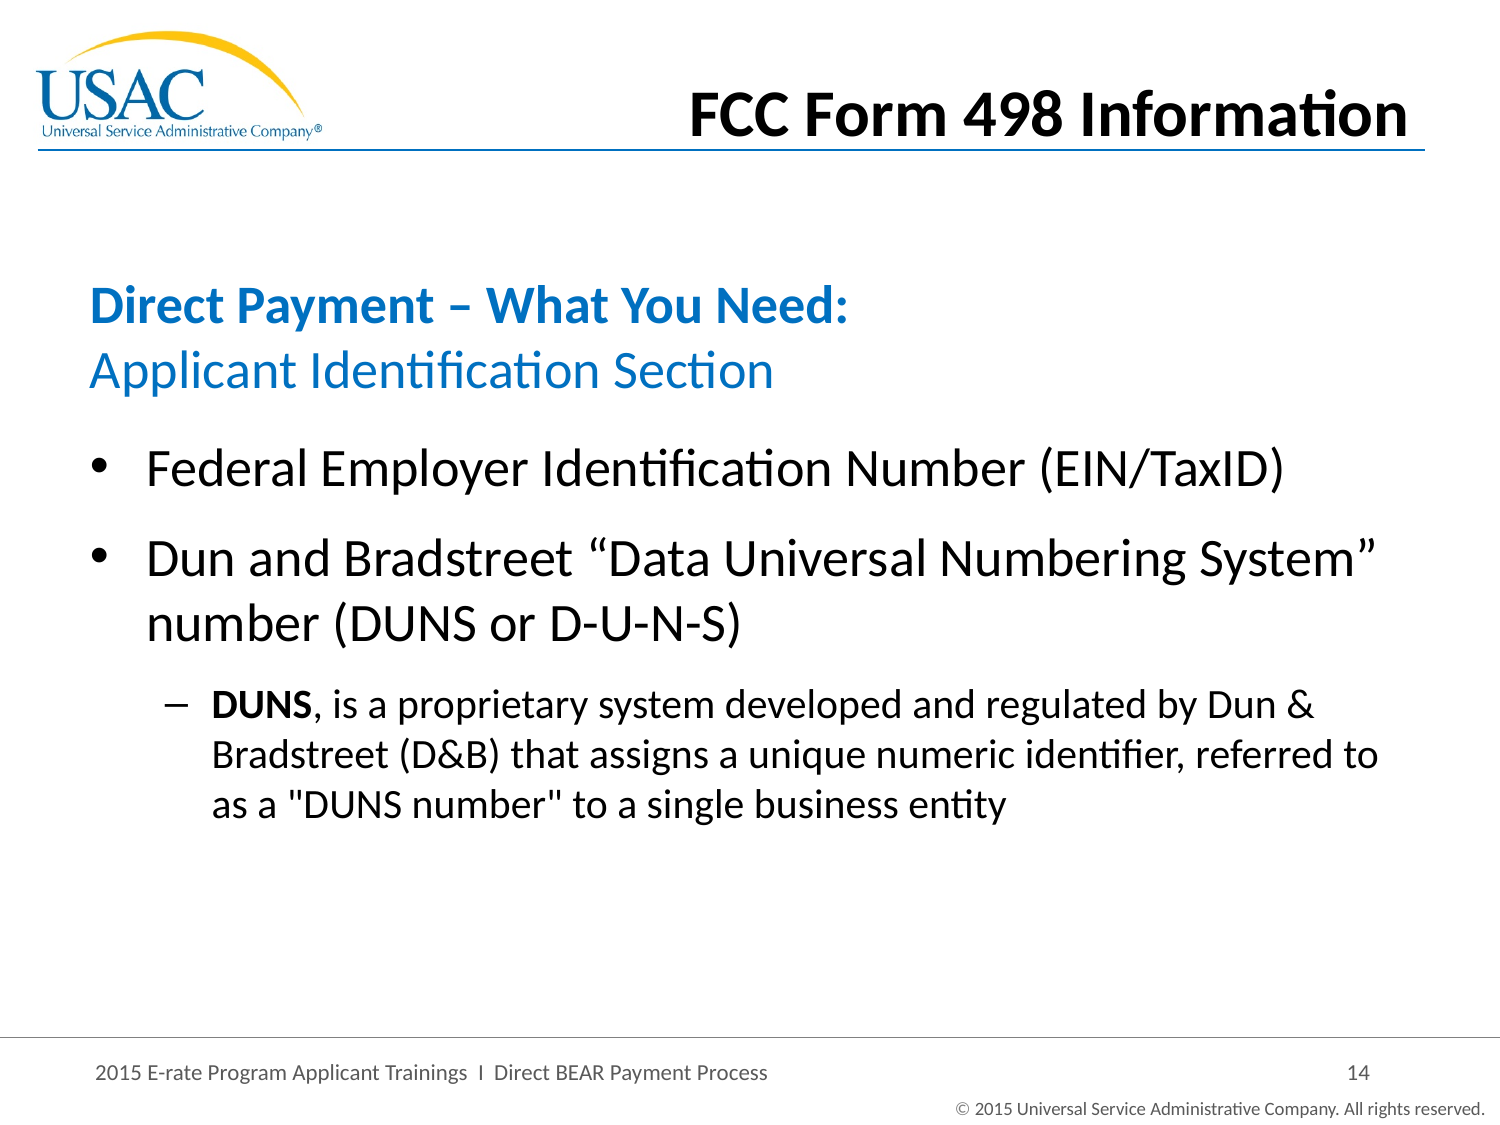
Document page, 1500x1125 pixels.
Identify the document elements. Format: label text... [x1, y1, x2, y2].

list Direct Payment – What You Need: Applicant Identification Section [75, 262, 1425, 363]
list FCC Form 498 Information [412, 62, 1425, 150]
list Federal Employer Identification Number (EIN/TaxID) Dun and Bradstreet “Data Universal Numbering System” number (DUNS or D-U-N-S) DUNS, is a proprietary system developed and regulated by Dun & Bradstreet (D&B) that assigns a unique numeric identifier, referred to as a "DUNS number" to a single business entity [75, 425, 1425, 1000]
picture [11, 12, 350, 163]
